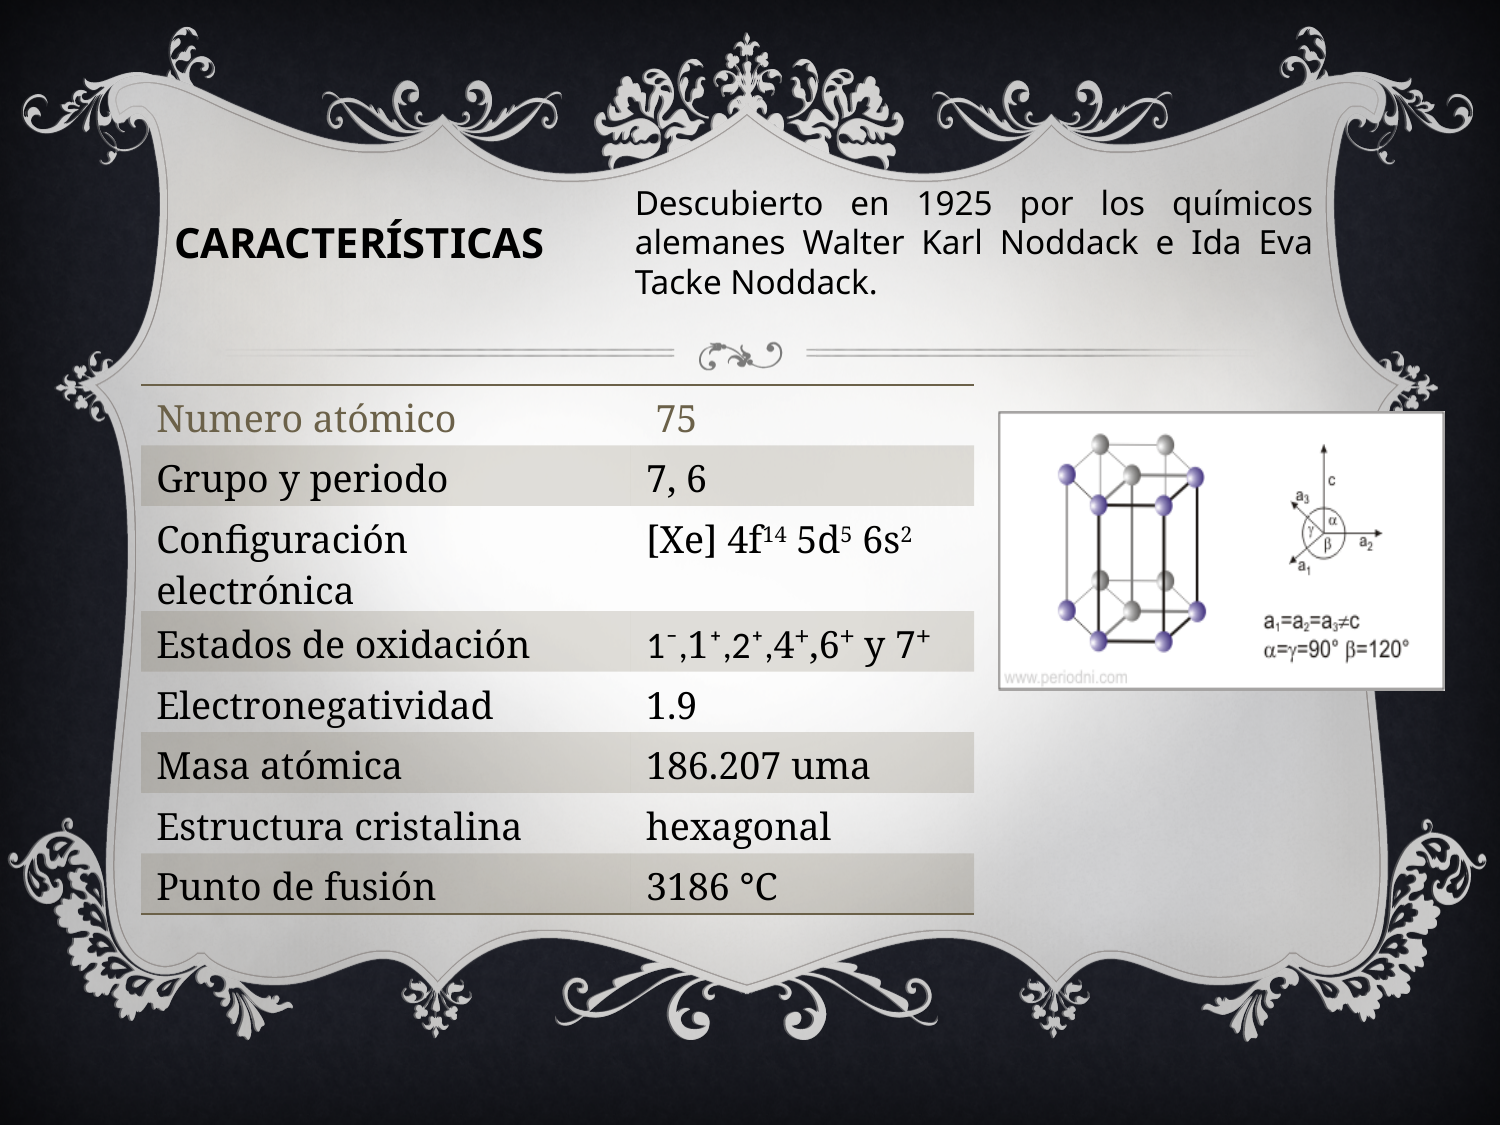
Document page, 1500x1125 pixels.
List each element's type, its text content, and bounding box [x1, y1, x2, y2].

table_cell 1⁻,1⁺,2⁺,4⁺,6⁺ y 7⁺ [631, 611, 974, 672]
table_cell Estructura cristalina [141, 793, 631, 853]
table_cell hexagonal [631, 793, 974, 853]
table_cell Estados de oxidación [141, 611, 631, 672]
table_cell Punto de fusión [141, 853, 631, 913]
table_cell Electronegatividad [141, 672, 631, 732]
table_cell [Xe] 4f14 5d5 6s2 [631, 506, 974, 611]
text_box Descubierto en 1925 por los químicos alemanes Walter Karl Noddack e Ida Eva Tacke Noddack. [620, 174, 1329, 309]
table_header Numero atómico [141, 386, 631, 445]
table_cell 1.9 [631, 672, 974, 732]
table_cell Masa atómica [141, 732, 631, 793]
table_cell 7, 6 [631, 445, 974, 506]
table_cell 3186 °C [631, 853, 974, 913]
table_header 75 [631, 386, 974, 445]
text_box CARACTERÍSTICAS [159, 209, 620, 275]
picture [0, 410, 1500, 1125]
table_cell Grupo y periodo [141, 445, 631, 506]
picture [0, 0, 1500, 265]
table_cell Configuración electrónica [141, 506, 631, 611]
table_cell 186.207 uma [631, 732, 974, 793]
